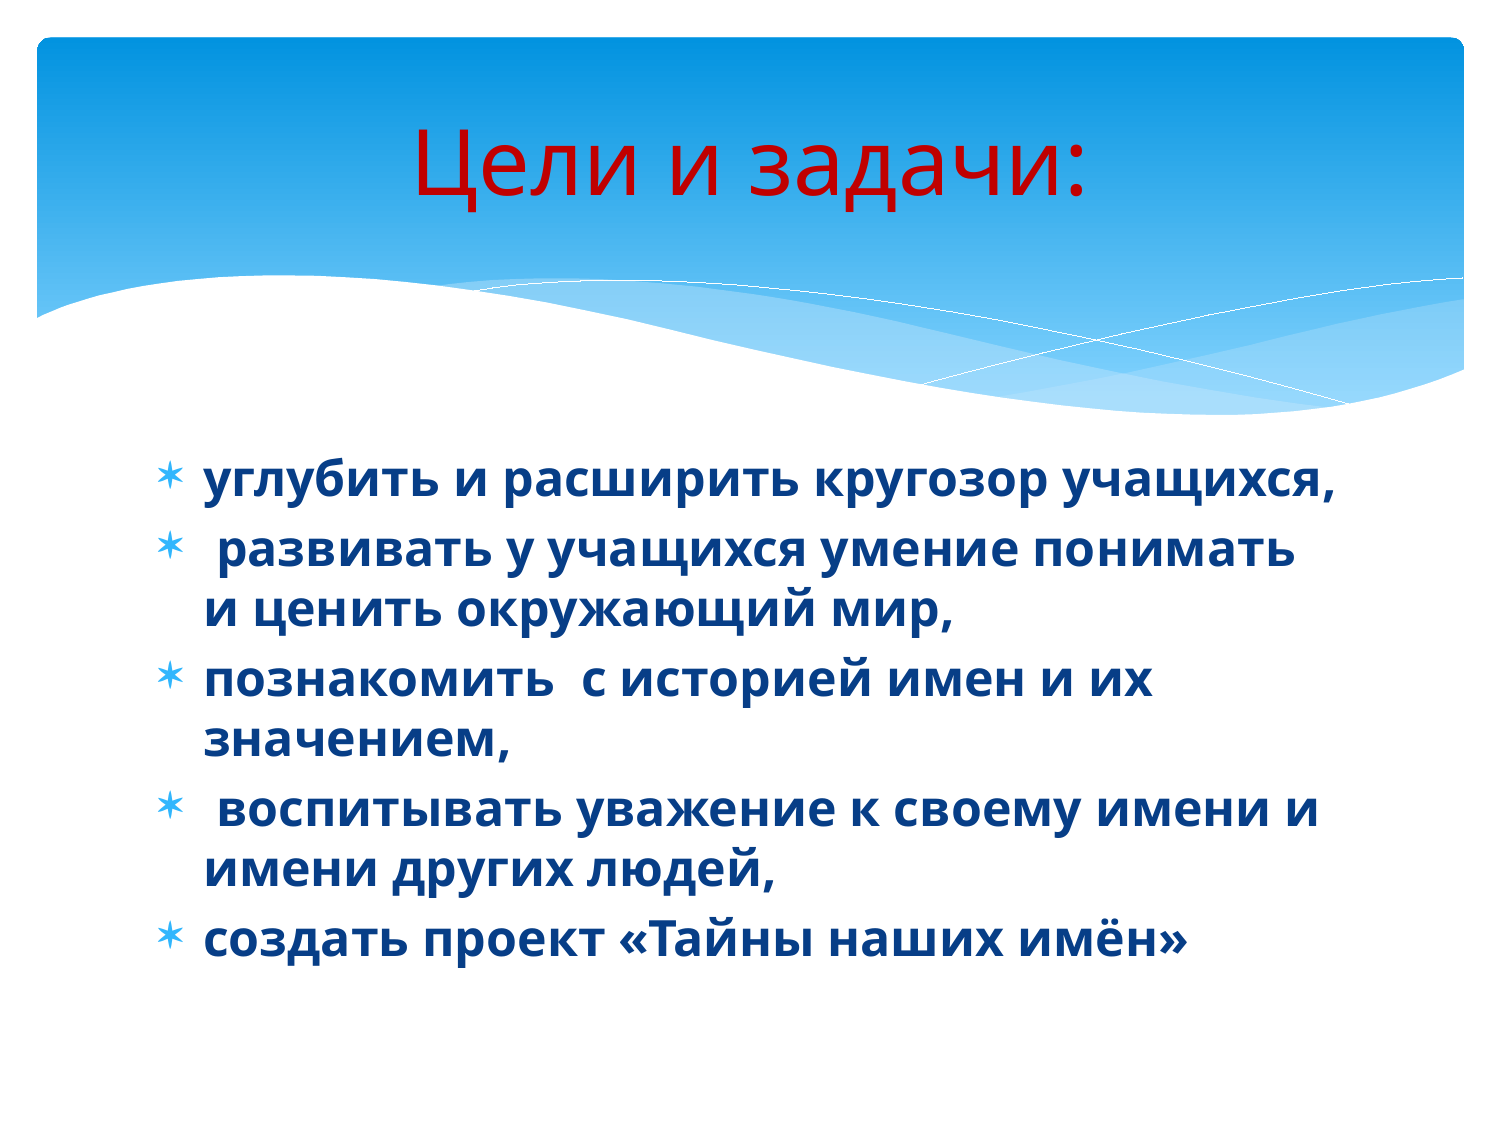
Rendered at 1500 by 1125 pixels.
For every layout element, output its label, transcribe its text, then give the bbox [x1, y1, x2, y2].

title Цели и задачи: [75, 55, 1425, 261]
list углубить и расширить кругозор учащихся, развивать у учащихся умение понимать и ценить окружающий мир, познакомить с историей имен и их значением, воспитывать уважение к своему имени и имени других людей, создать проект «Тайны наших имён» [143, 438, 1359, 1005]
